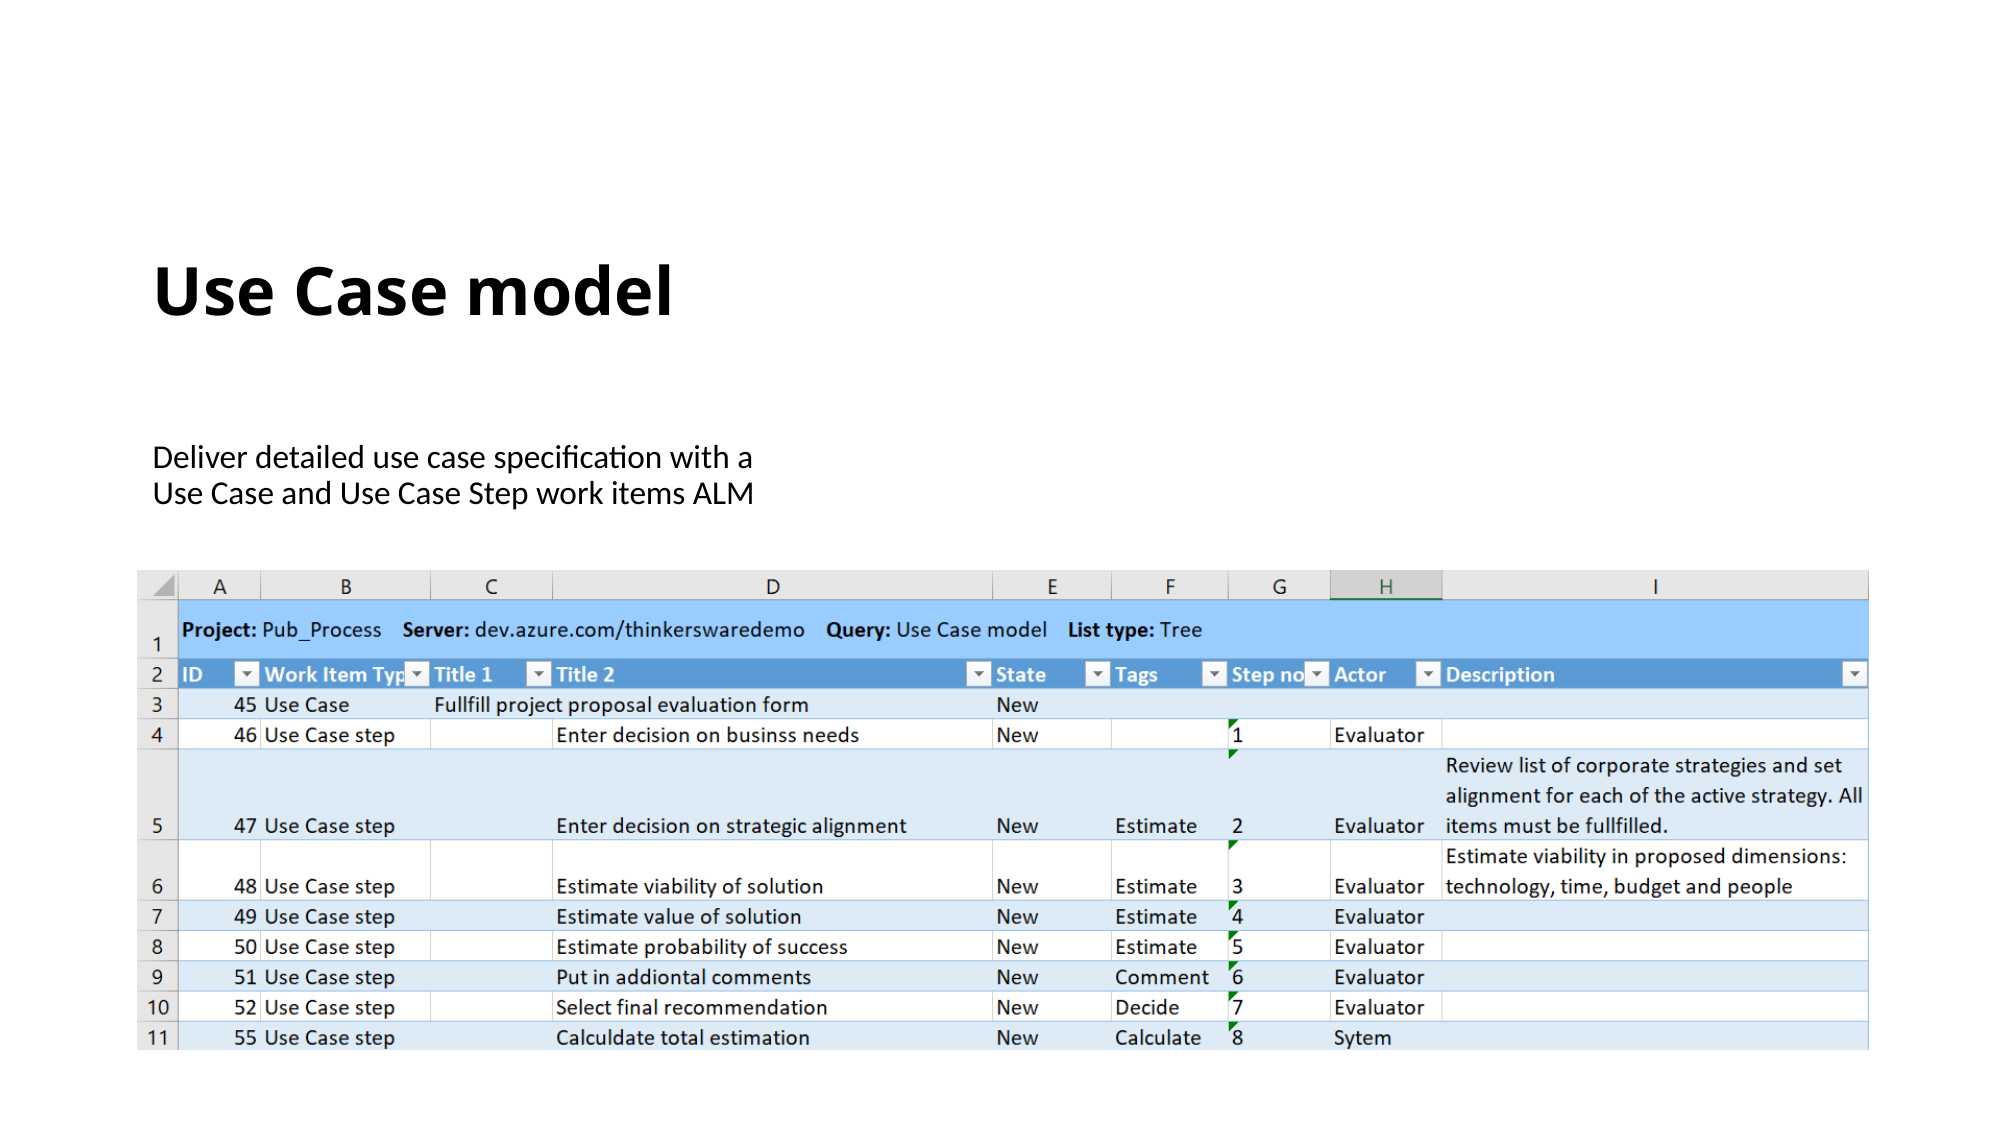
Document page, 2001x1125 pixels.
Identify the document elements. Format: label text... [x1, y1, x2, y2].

picture [137, 570, 1869, 1050]
title Use Case model [137, 75, 783, 338]
list Deliver detailed use case specification with a Use Case and Use Case Step work items ALM [137, 432, 783, 570]
